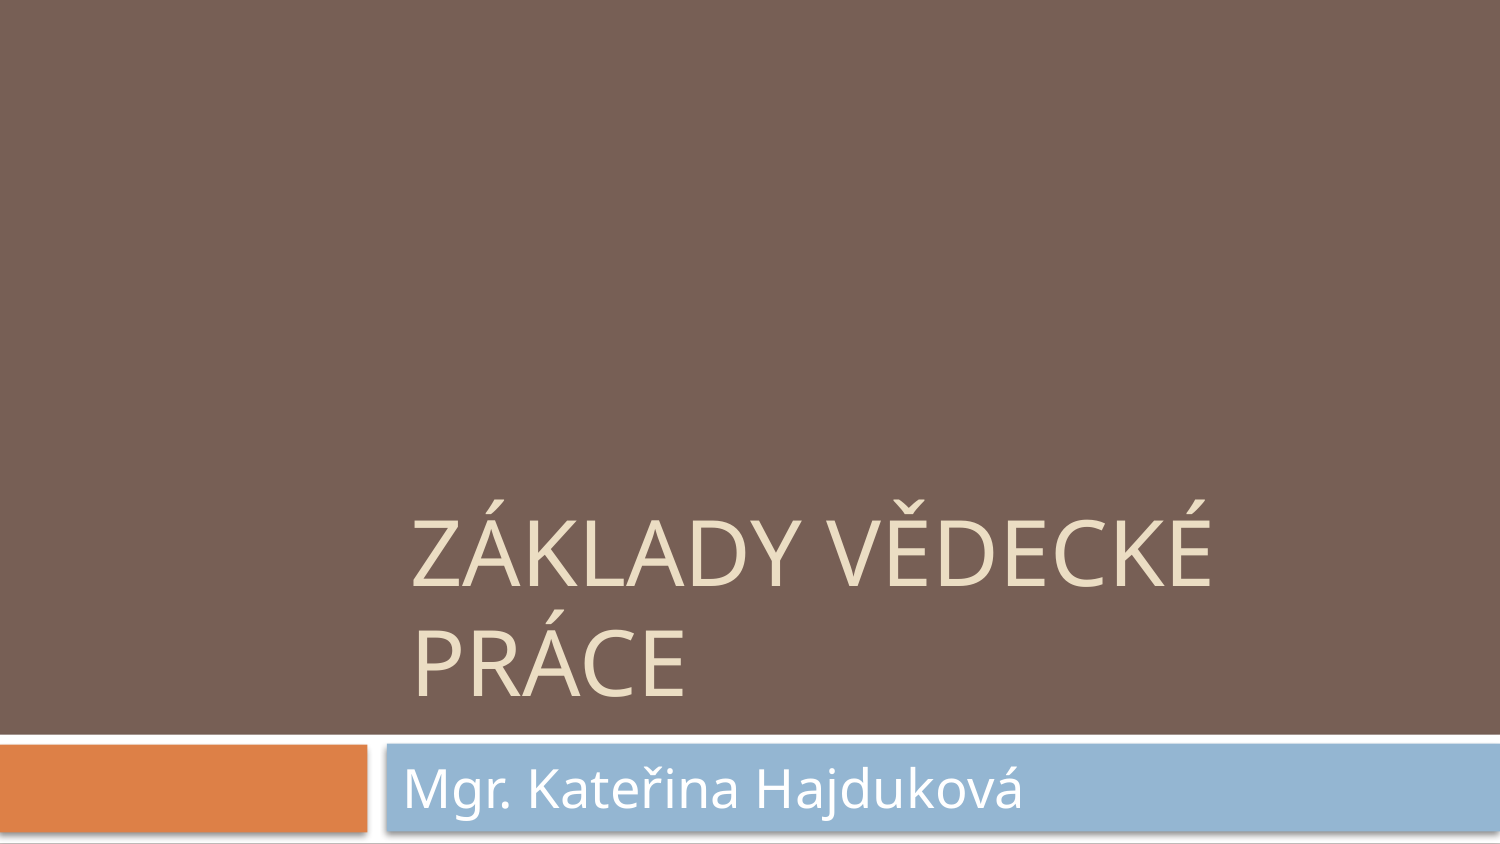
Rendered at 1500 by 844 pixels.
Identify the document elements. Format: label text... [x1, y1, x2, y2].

title Základy vědecké práce [395, 421, 1450, 722]
subtitle Mgr. Kateřina Hajduková [387, 744, 1488, 829]
